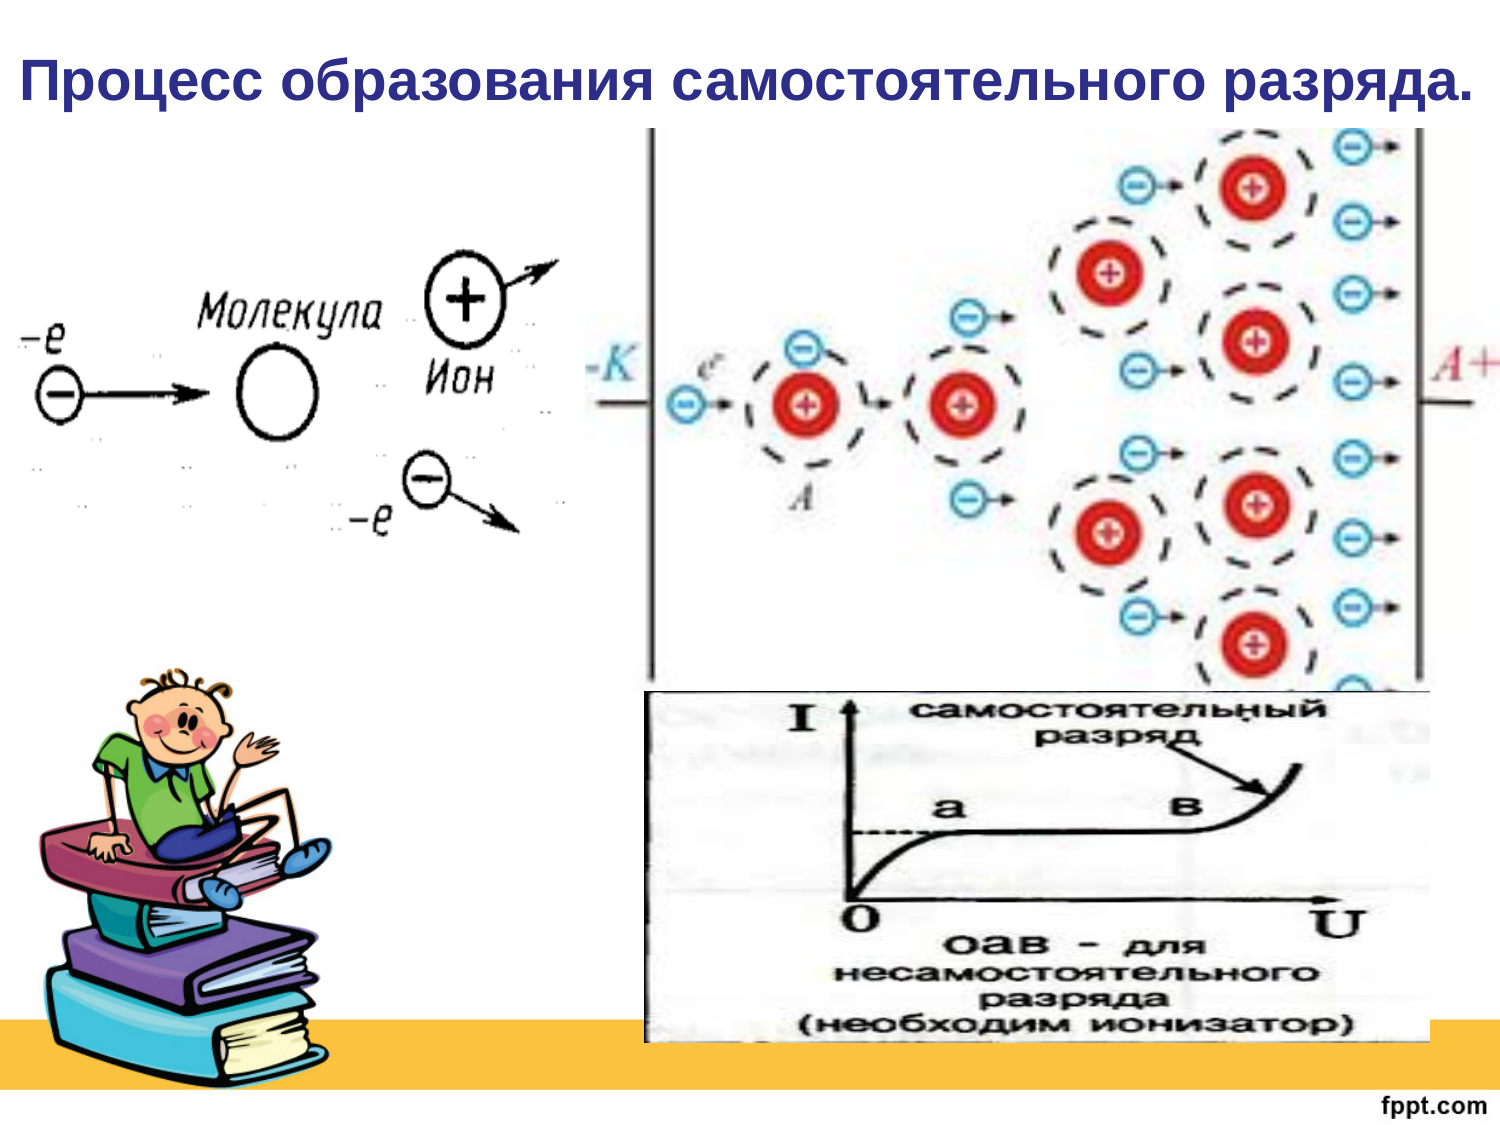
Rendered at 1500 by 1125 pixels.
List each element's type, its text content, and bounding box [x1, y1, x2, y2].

picture [0, 0, 1500, 1125]
text_box Процесс образования самостоятельного разряда. [4, 35, 1491, 120]
